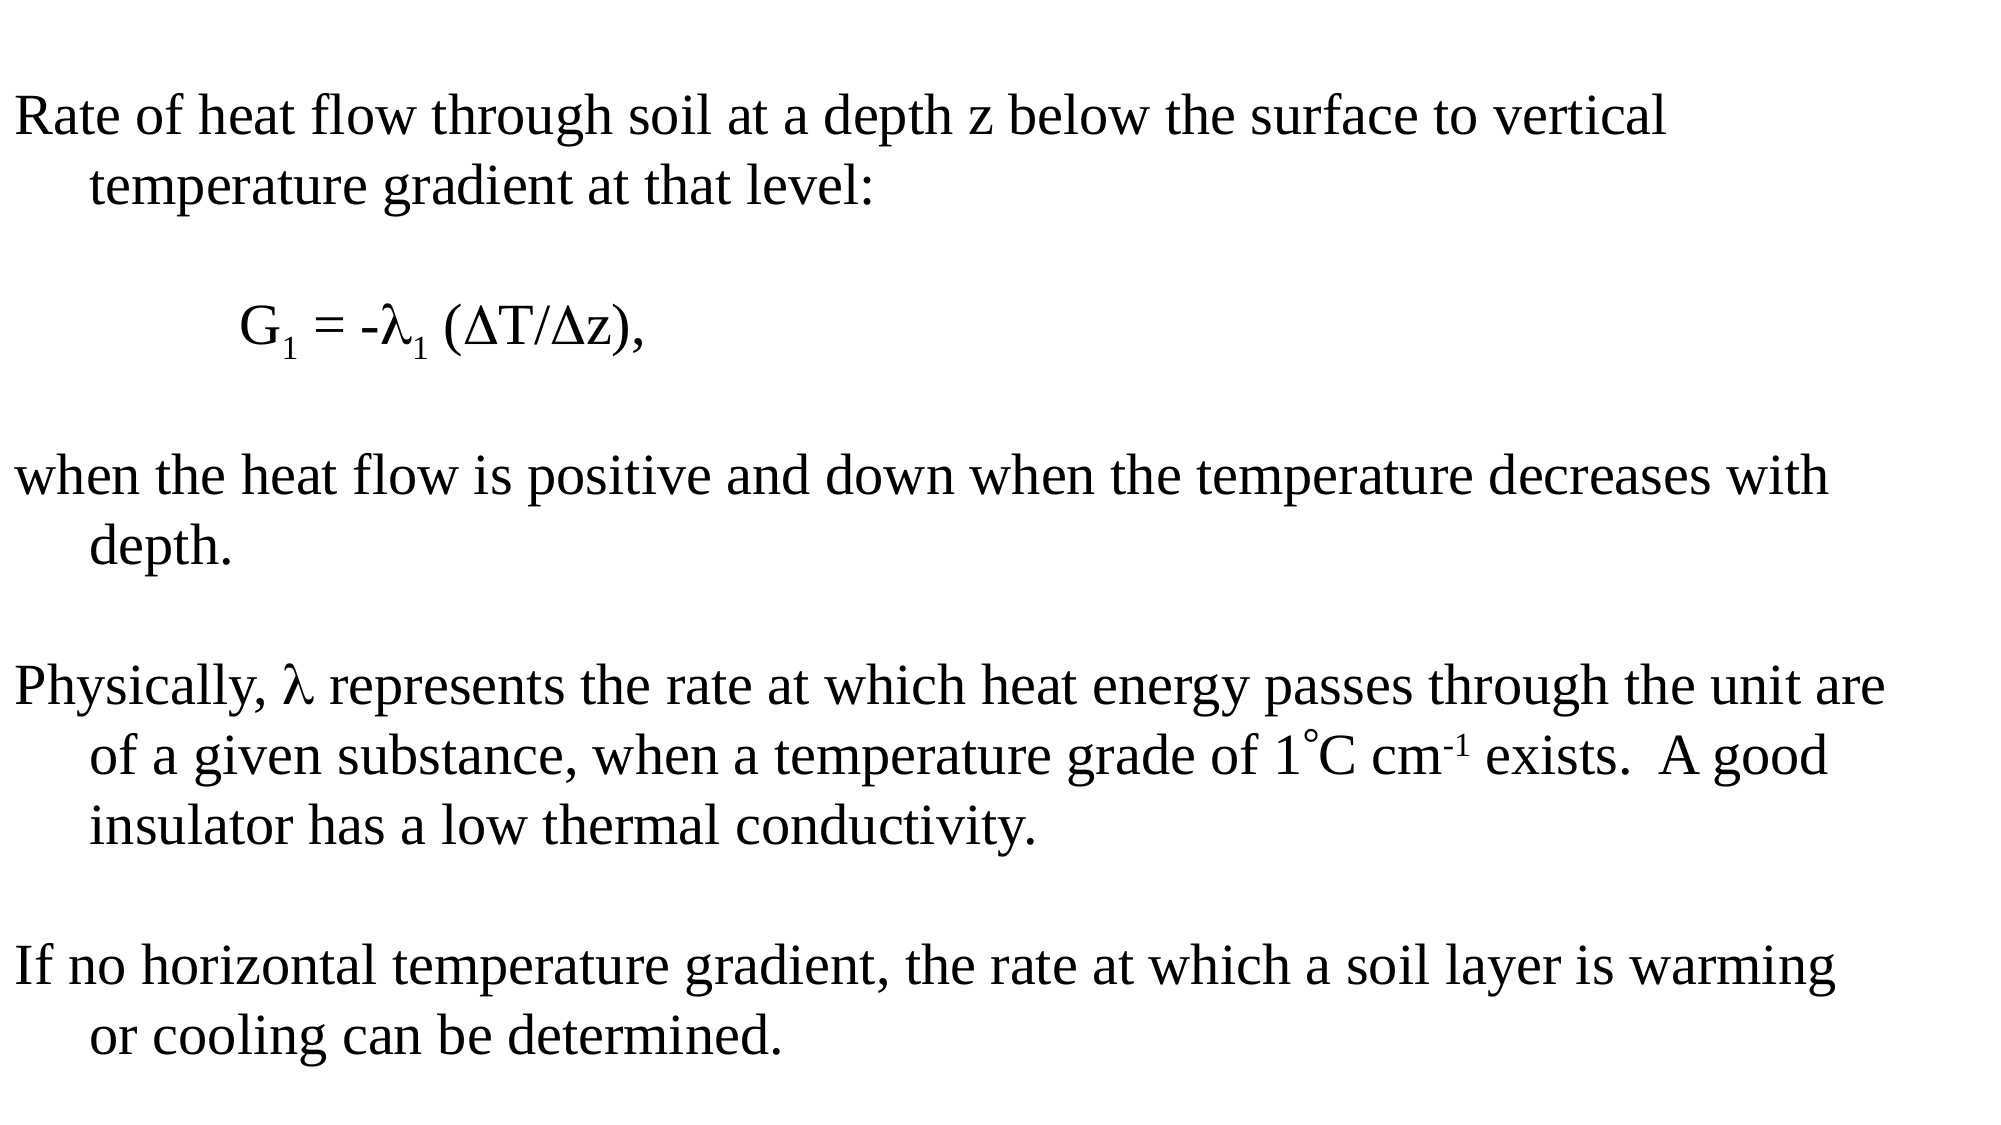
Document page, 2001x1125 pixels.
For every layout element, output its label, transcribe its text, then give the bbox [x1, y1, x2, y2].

text_box Rate of heat flow through soil at a depth z below the surface to vertical temperature gradient at that level: G1 = -1 (T/z), when the heat flow is positive and down when the temperature decreases with depth. Physically,  represents the rate at which heat energy passes through the unit are of a given substance, when a temperature grade of 1C cm-1 exists. A good insulator has a low thermal conductivity. If no horizontal temperature gradient, the rate at which a soil layer is warming or cooling can be determined. [0, 24, 1908, 1125]
